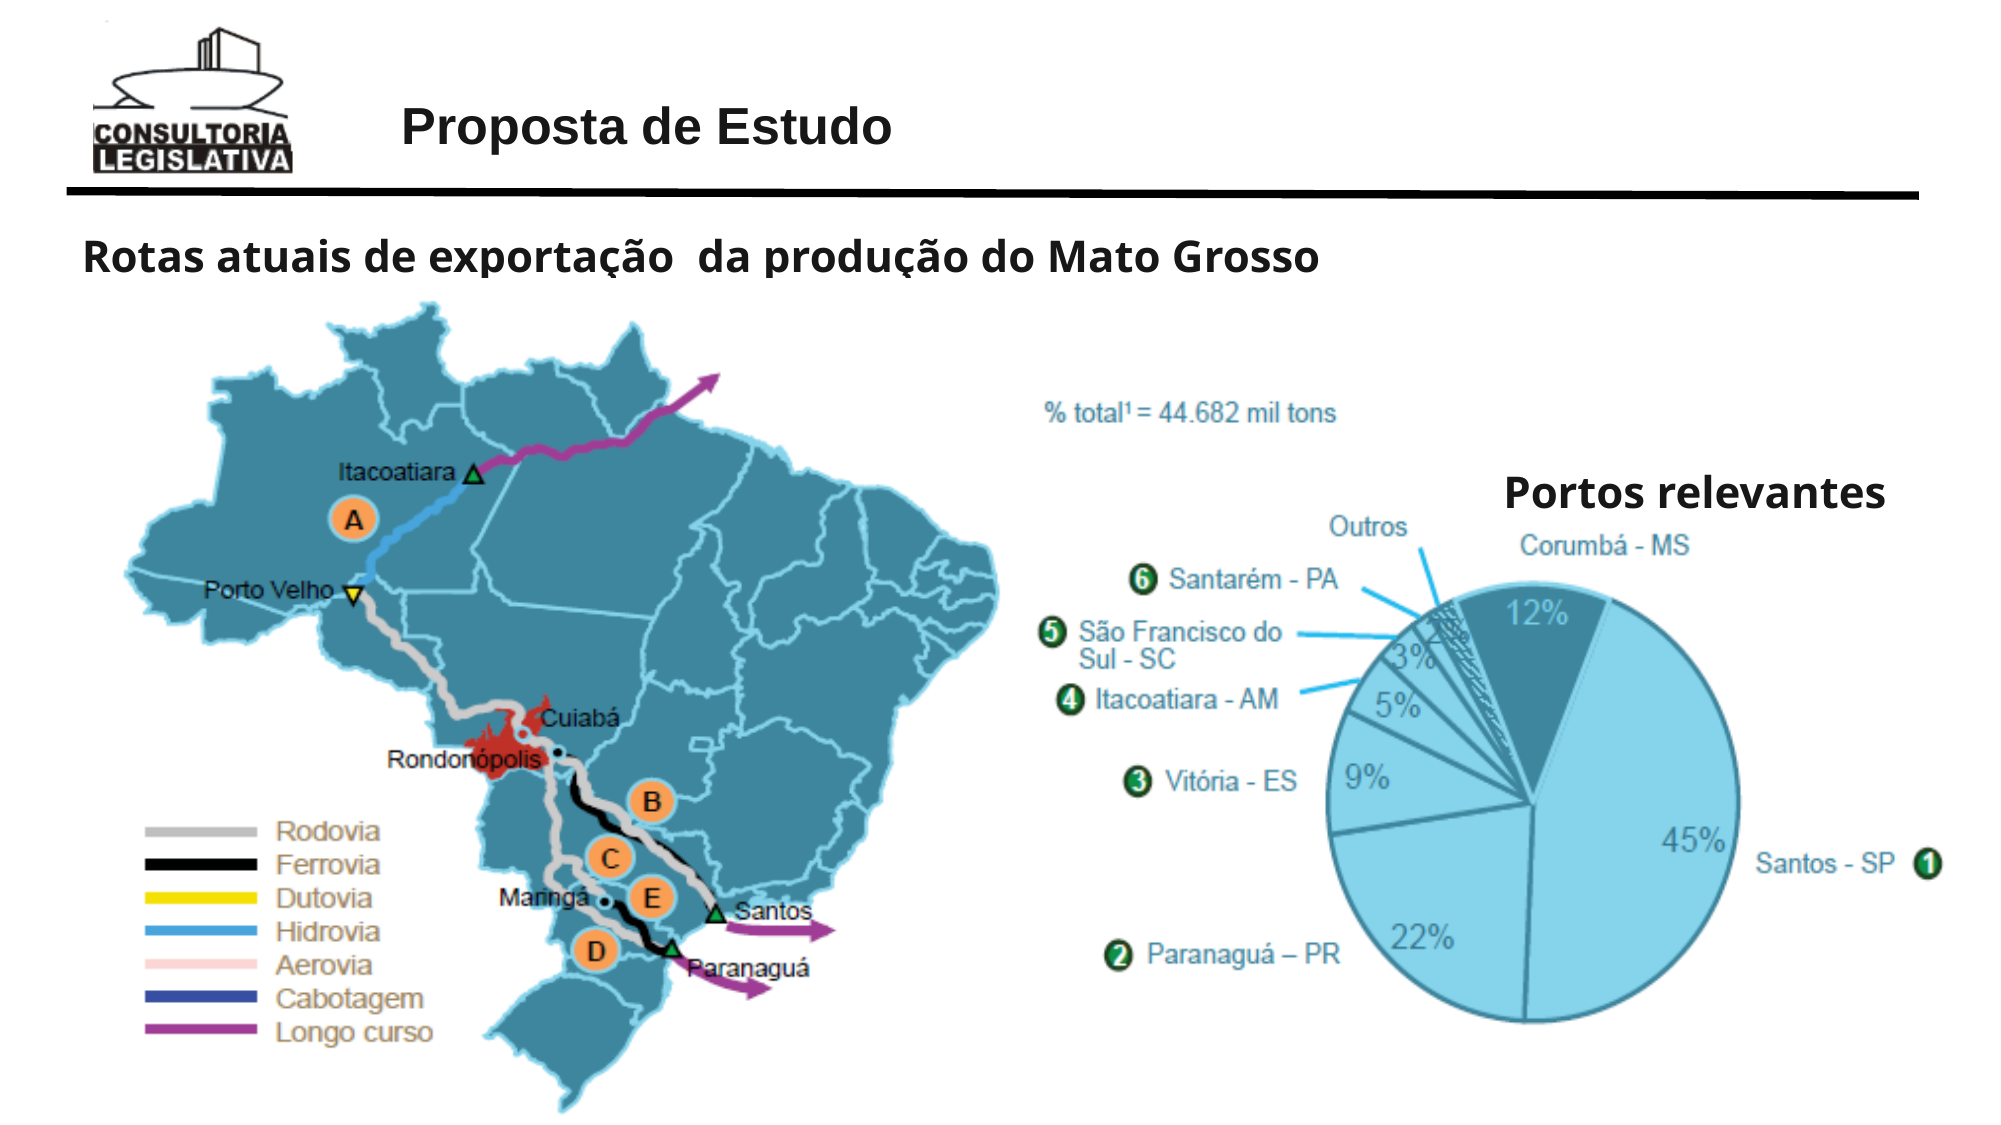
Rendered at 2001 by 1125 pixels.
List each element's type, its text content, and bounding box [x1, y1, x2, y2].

picture [93, 13, 296, 187]
picture [96, 278, 1970, 1125]
text_box Proposta de Estudo [387, 85, 909, 163]
text_box Rotas atuais de exportação da produção do Mato Grosso [67, 221, 1382, 289]
